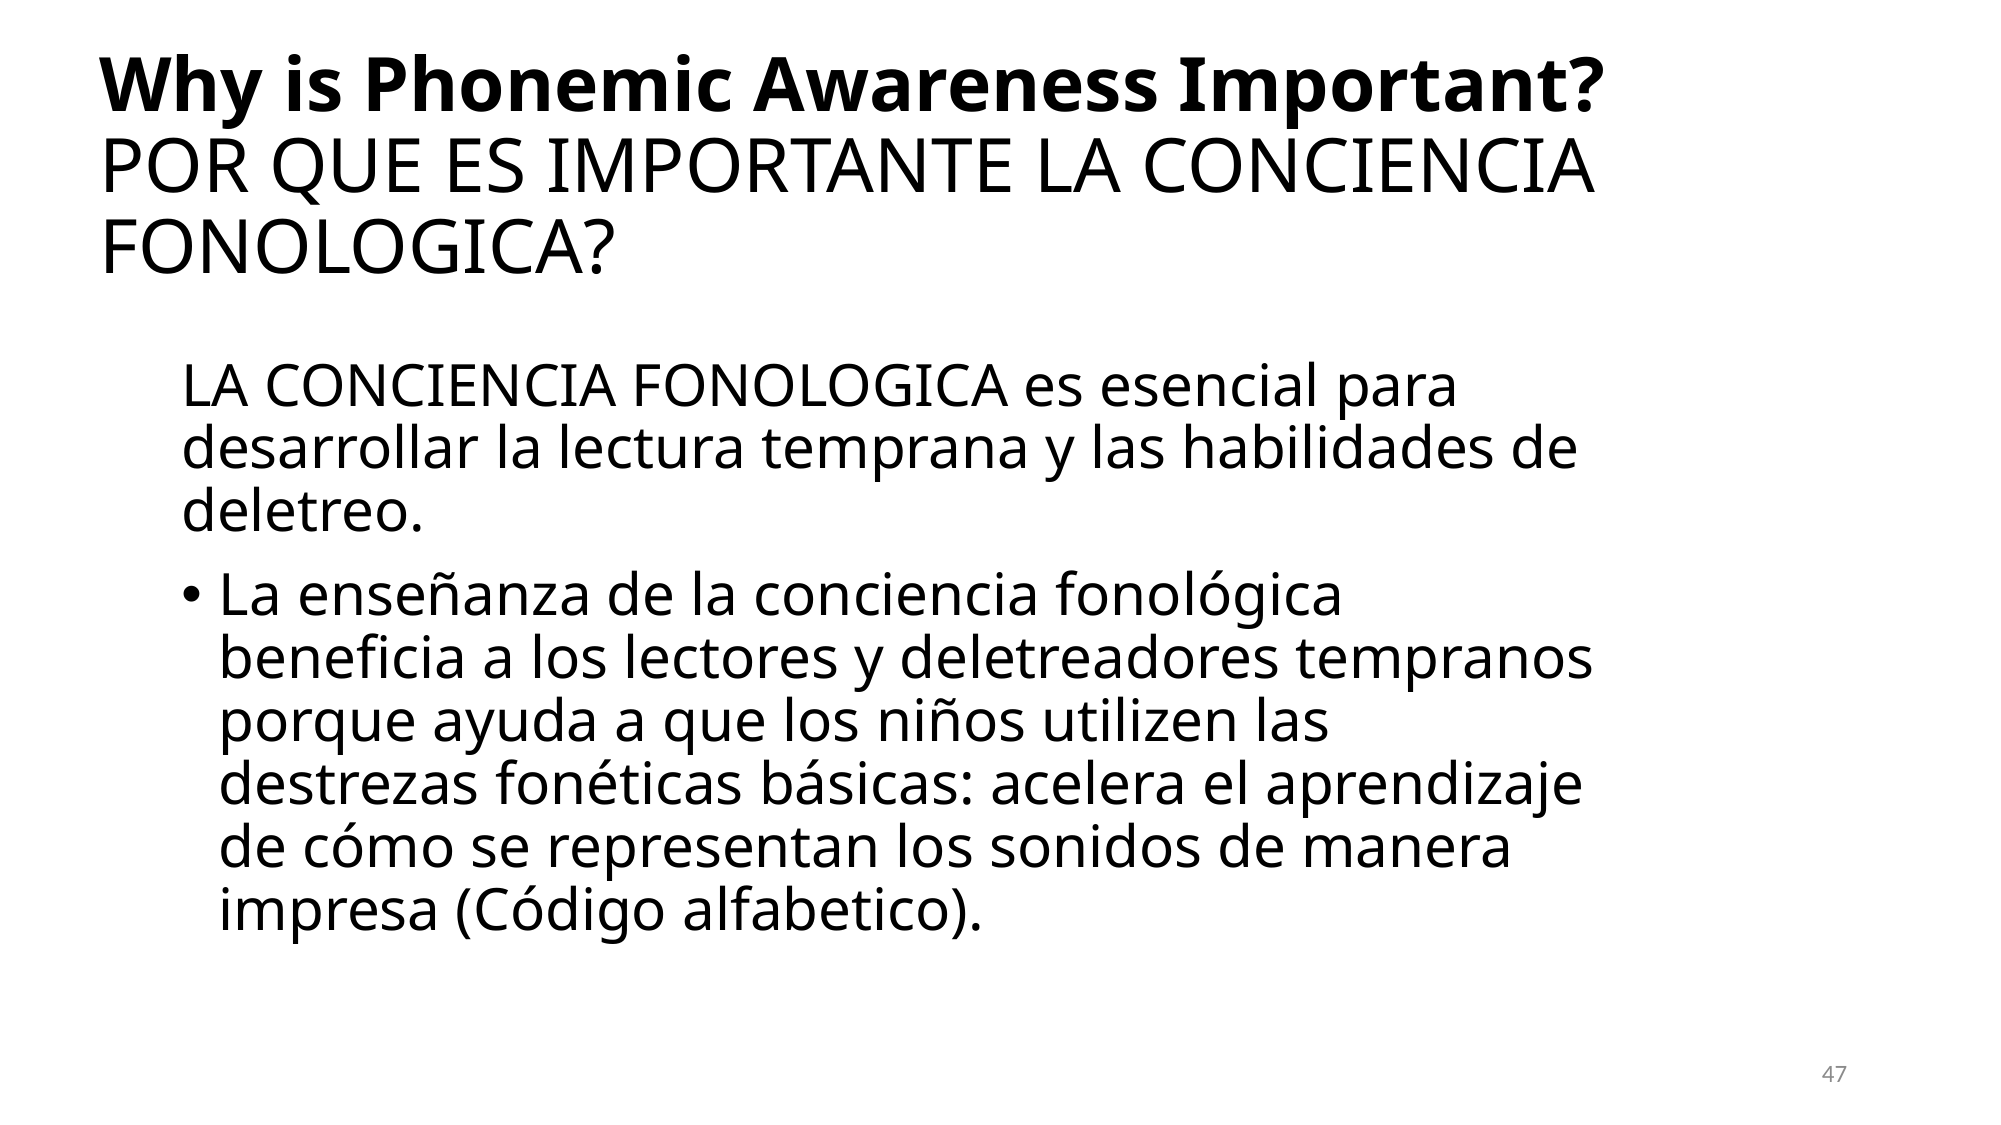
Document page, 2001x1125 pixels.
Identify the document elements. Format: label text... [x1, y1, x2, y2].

slide_number 47 [1412, 1042, 1863, 1103]
title Why is Phonemic Awareness Important? POR QUE ES IMPORTANTE LA CONCIENCIA FONOLOGICA? [84, 59, 1863, 278]
list LA CONCIENCIA FONOLOGICA es esencial para desarrollar la lectura temprana y las habilidades de deletreo. La enseñanza de la conciencia fonológica beneficia a los lectores y deletreadores tempranos porque ayuda a que los niños utilizen las destrezas fonéticas básicas: acelera el aprendizaje de cómo se representan los sonidos de manera impresa (Código alfabetico). [166, 348, 1622, 1026]
